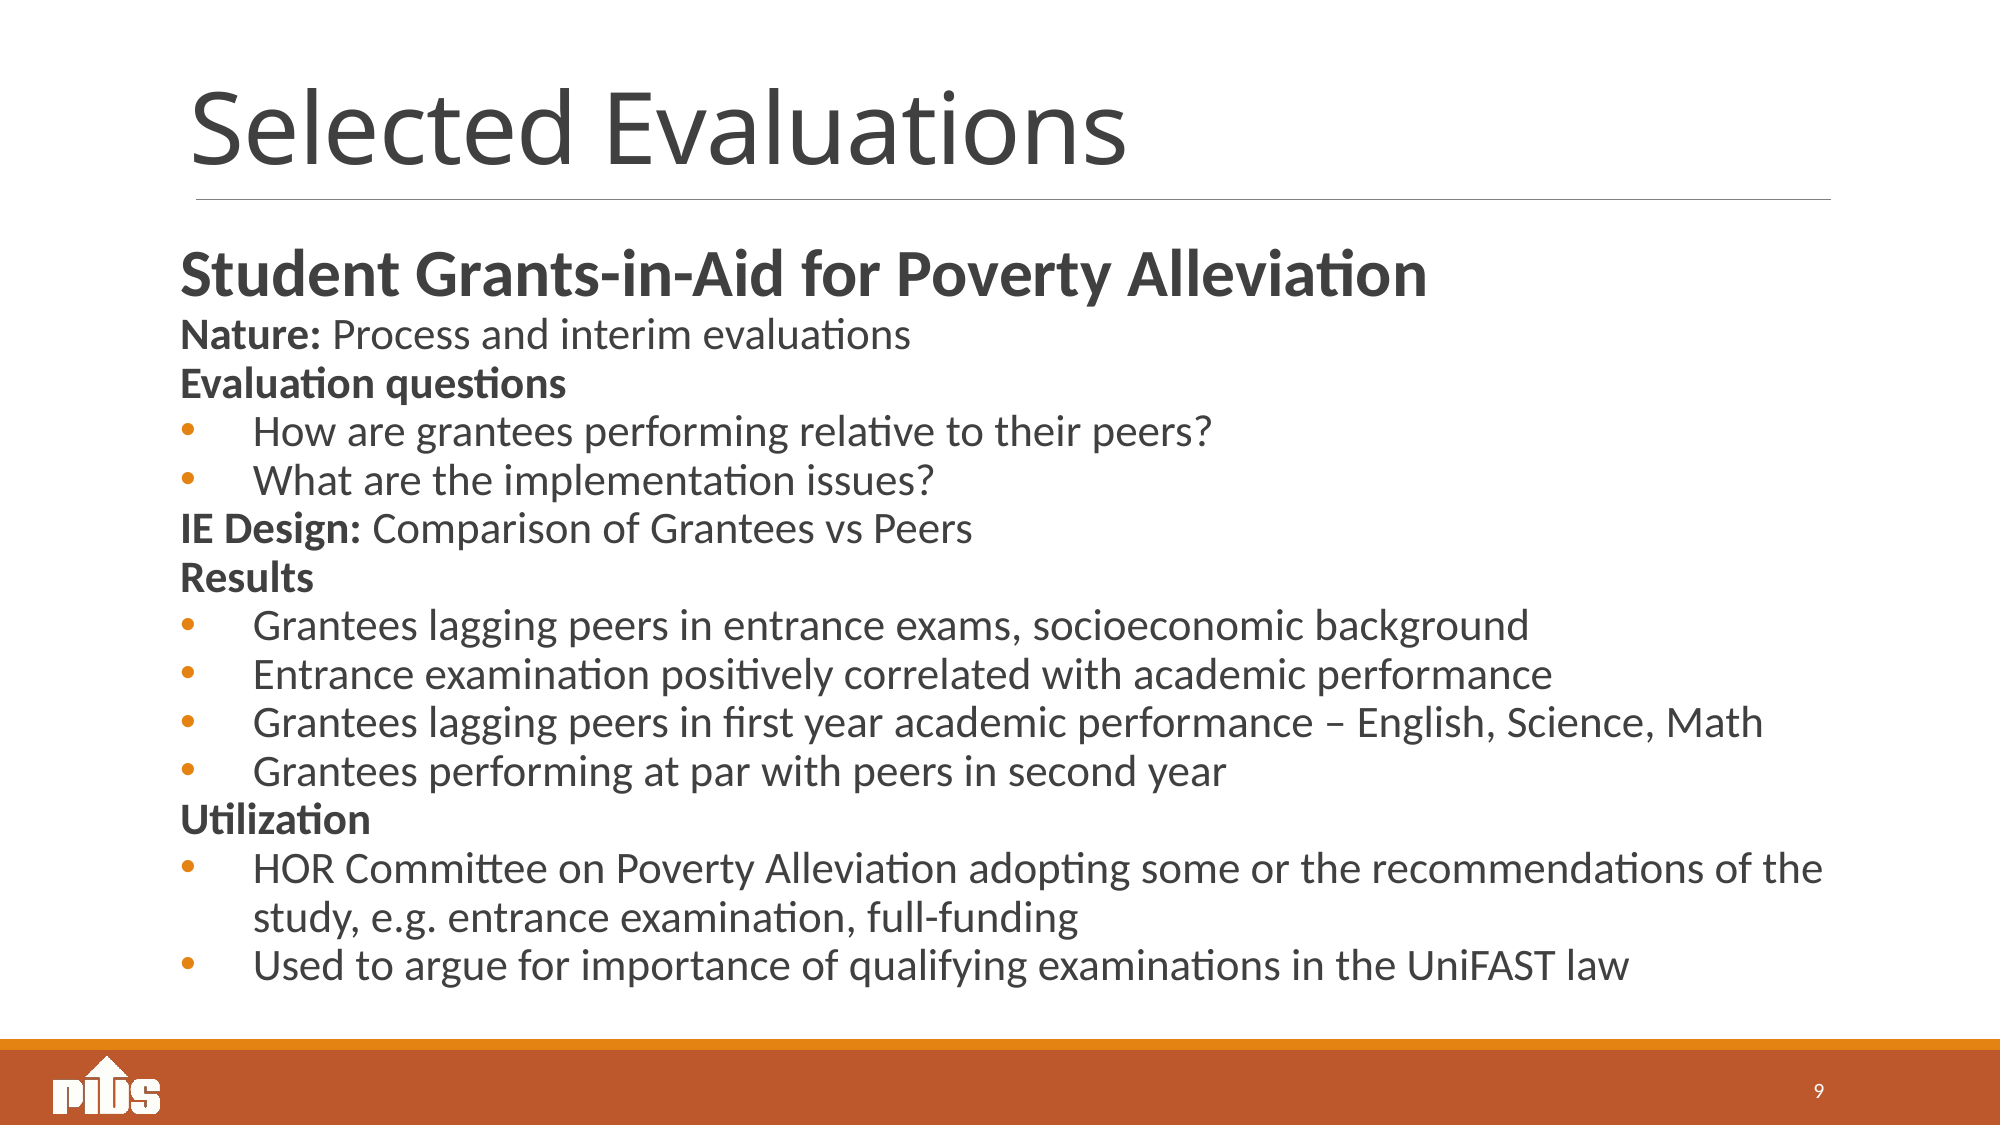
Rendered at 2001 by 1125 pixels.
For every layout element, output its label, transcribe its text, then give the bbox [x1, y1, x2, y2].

title Selected Evaluations [174, 27, 1825, 193]
list Student Grants-in-Aid for Poverty Alleviation Nature: Process and interim evaluations Evaluation questions How are grantees performing relative to their peers? What are the implementation issues? IE Design: Comparison of Grantees vs Peers Results Grantees lagging peers in entrance exams, socioeconomic background Entrance examination positively correlated with academic performance Grantees lagging peers in first year academic performance – English, Science, Math Grantees performing at par with peers in second year Utilization HOR Committee on Poverty Alleviation adopting some or the recommendations of the study, e.g. entrance examination, full-funding Used to argue for importance of qualifying examinations in the UniFAST law [180, 230, 1830, 1004]
slide_number 9 [1624, 1059, 1840, 1120]
picture [53, 1055, 160, 1114]
